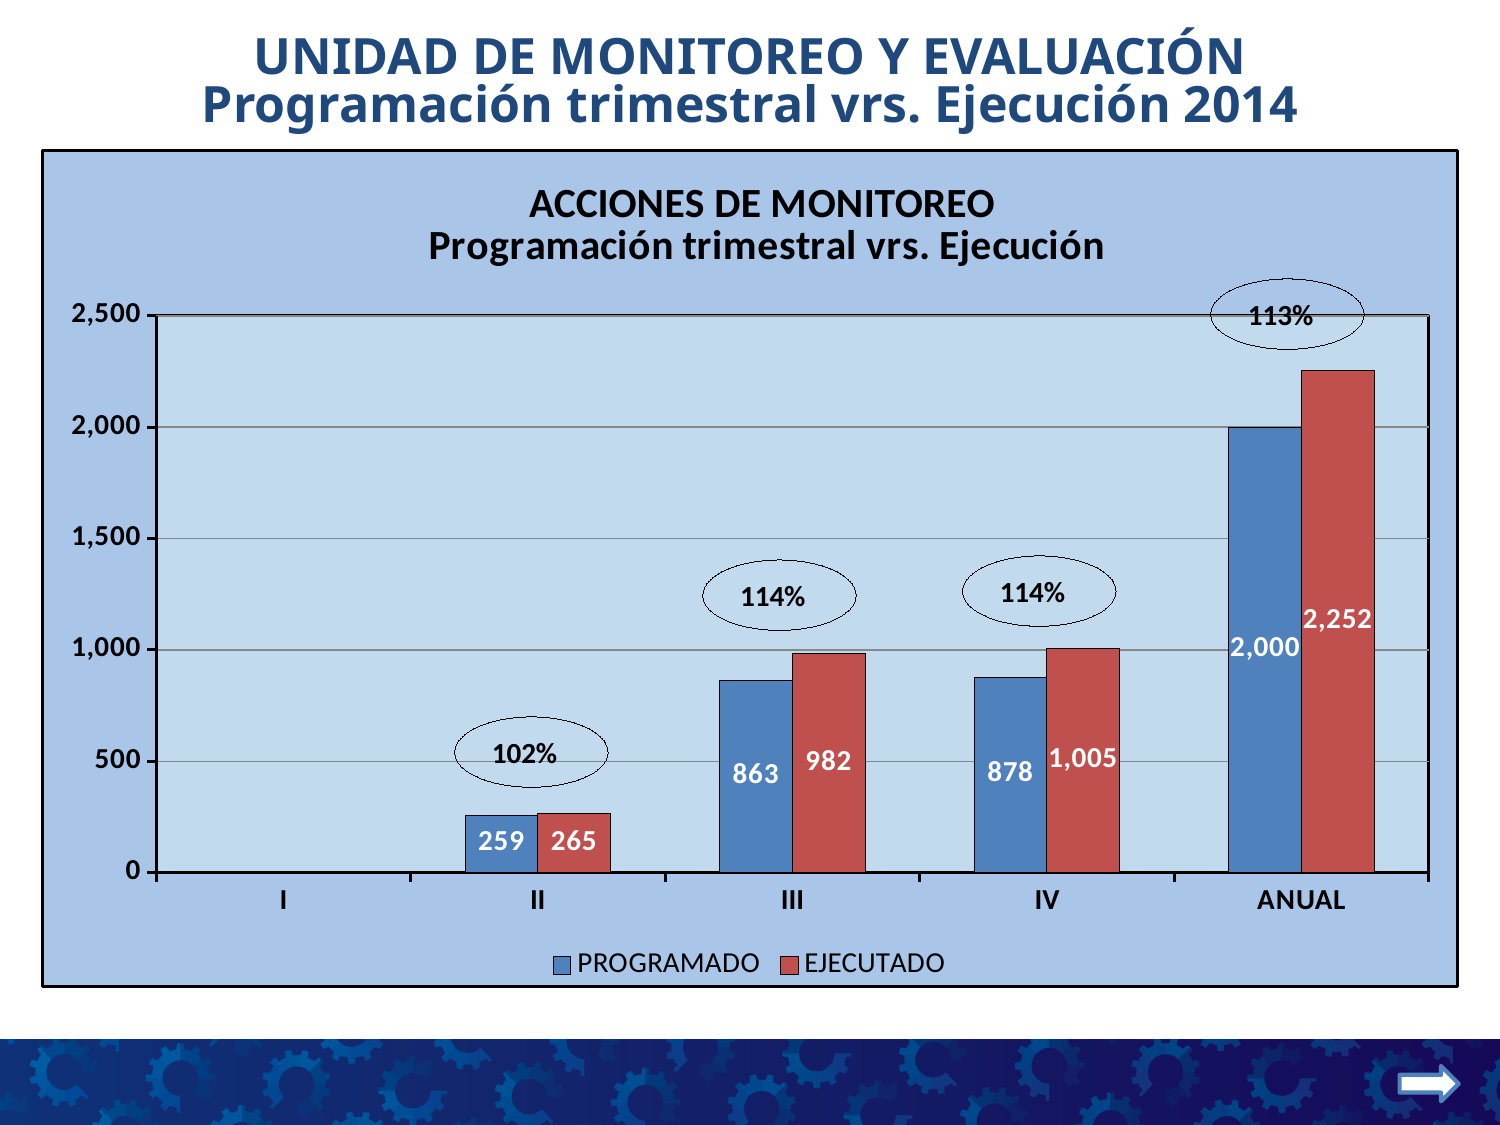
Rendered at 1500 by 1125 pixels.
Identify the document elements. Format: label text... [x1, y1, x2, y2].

picture [0, 1039, 1500, 1125]
title UNIDAD DE MONITOREO Y EVALUACIÓN Programación trimestral vrs. Ejecución 2014 [0, 42, 1500, 125]
chart [41, 148, 1459, 988]
